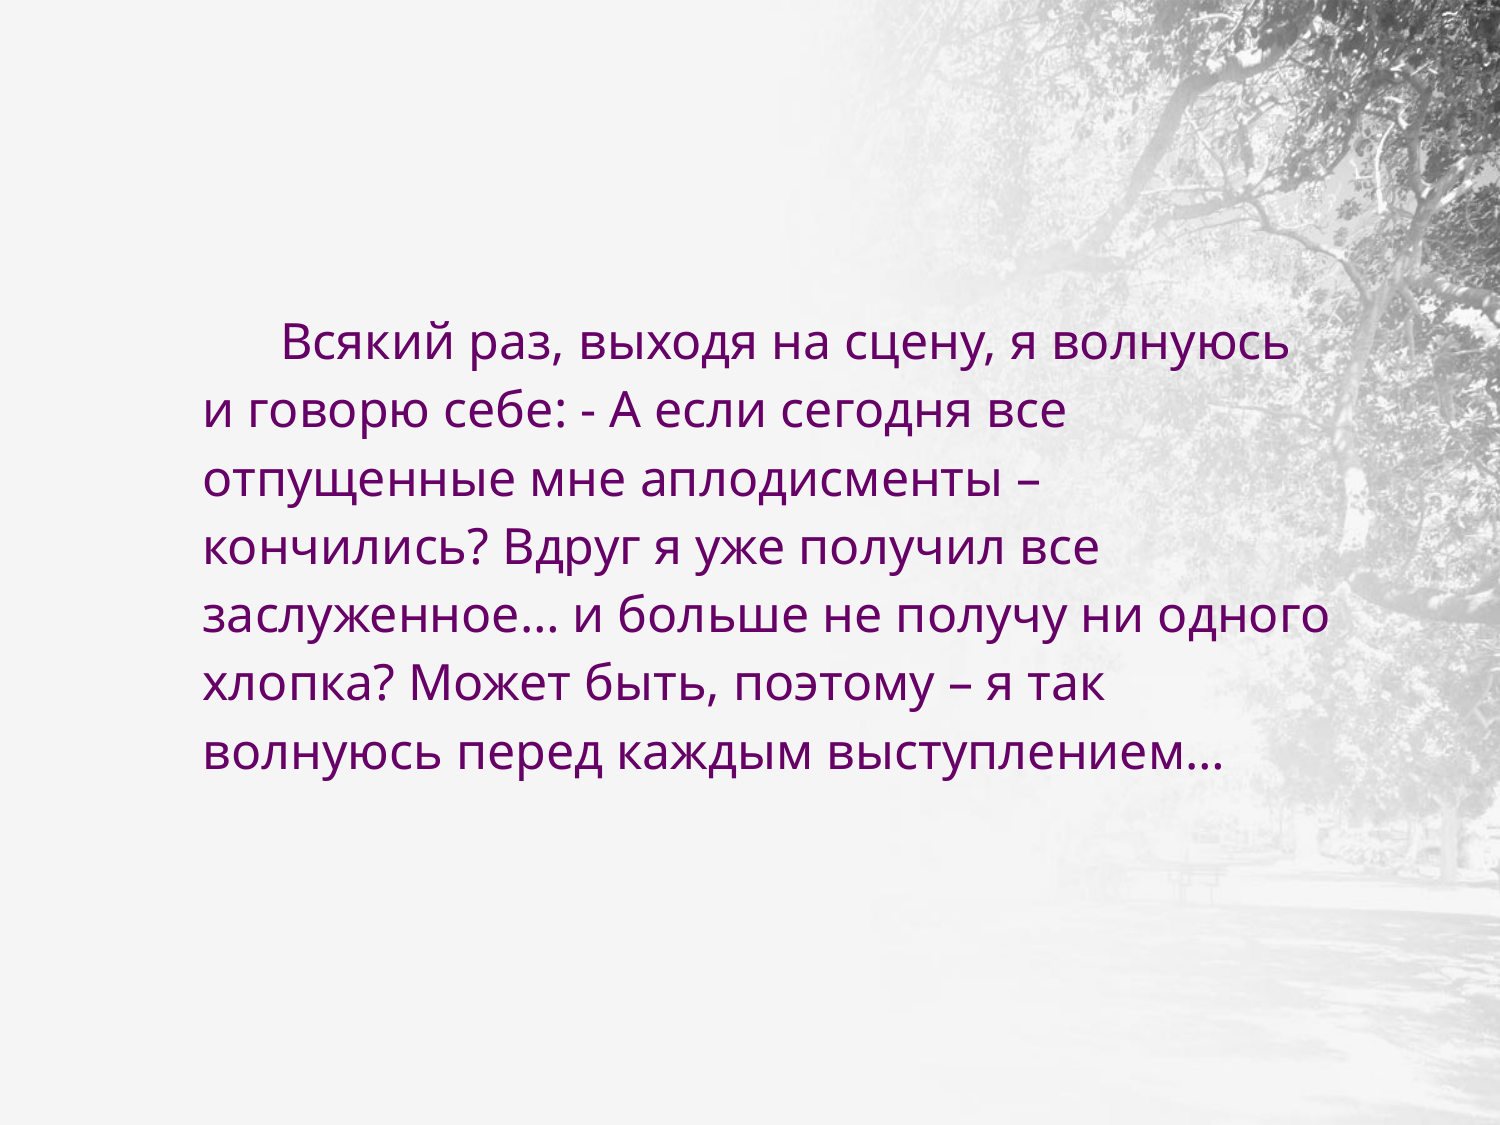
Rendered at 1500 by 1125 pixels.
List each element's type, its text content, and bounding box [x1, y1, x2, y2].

title Всякий раз, выходя на сцену, я волнуюсь и говорю себе: - А если сегодня все отпущенные мне аплодисменты – кончились? Вдруг я уже получил все заслуженное… и больше не получу ни одного хлопка? Может быть, поэтому – я так волнуюсь перед каждым выступлением… [187, 281, 1348, 809]
picture [0, 0, 1500, 1125]
